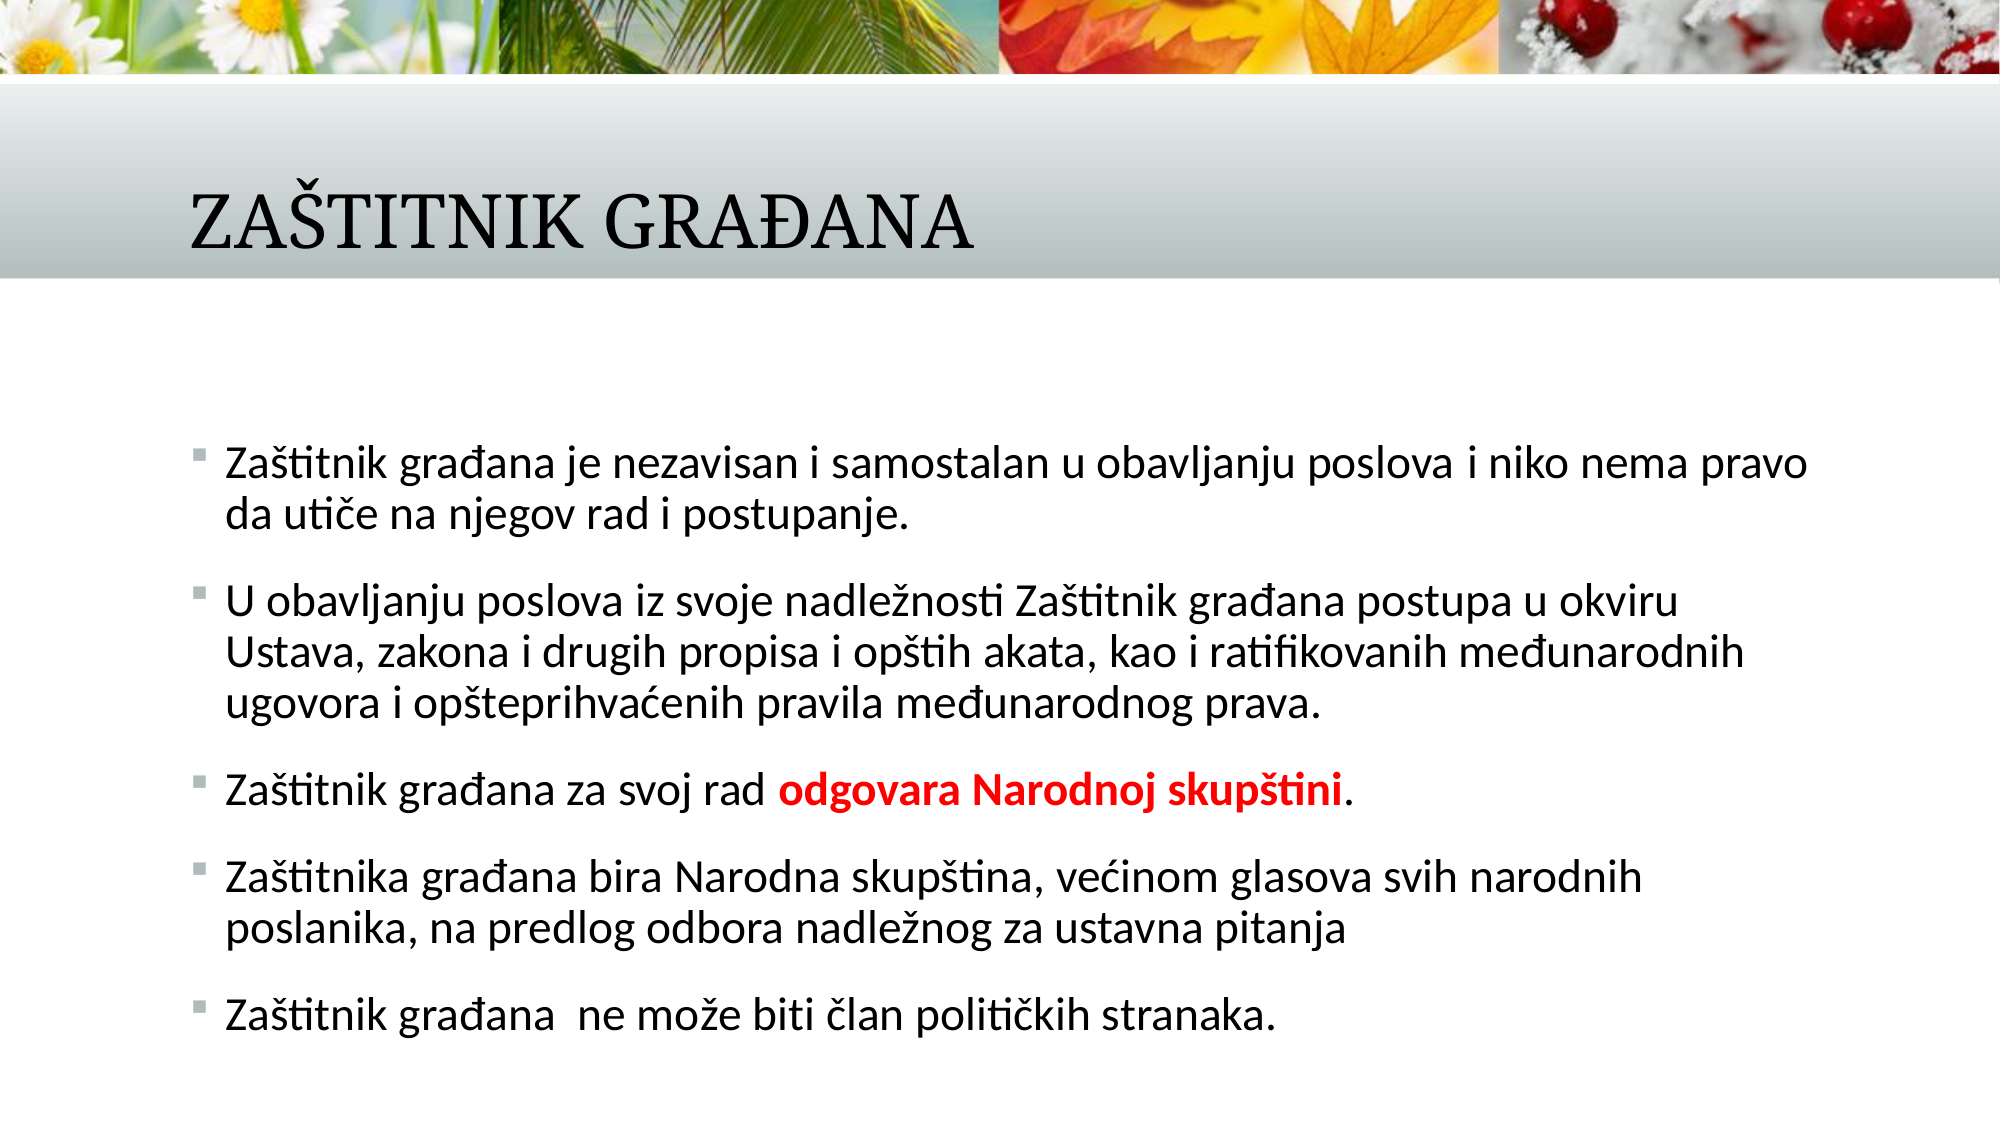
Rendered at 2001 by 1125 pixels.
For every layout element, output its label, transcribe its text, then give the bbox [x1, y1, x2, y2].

list Zaštitnik građana je nezavisan i samostalan u obavljanju poslova i niko nema pravo da utiče na njegov rad i postupanje. U obavljanju poslova iz svoje nadležnosti Zaštitnik građana postupa u okviru Ustava, zakona i drugih propisa i opštih akata, kao i ratifikovanih međunarodnih ugovora i opšteprihvaćenih pravila međunarodnog prava. Zaštitnik građana za svoj rad odgovara Narodnoj skupštini. Zaštitnika građana bira Narodna skupština, većinom glasova svih narodnih poslanika, na predlog odbora nadležnog za ustavna pitanja Zaštitnik građana ne može biti član političkih stranaka. [174, 337, 1825, 1050]
picture [0, 0, 2000, 74]
title Zaštitnik građana [174, 92, 1825, 273]
